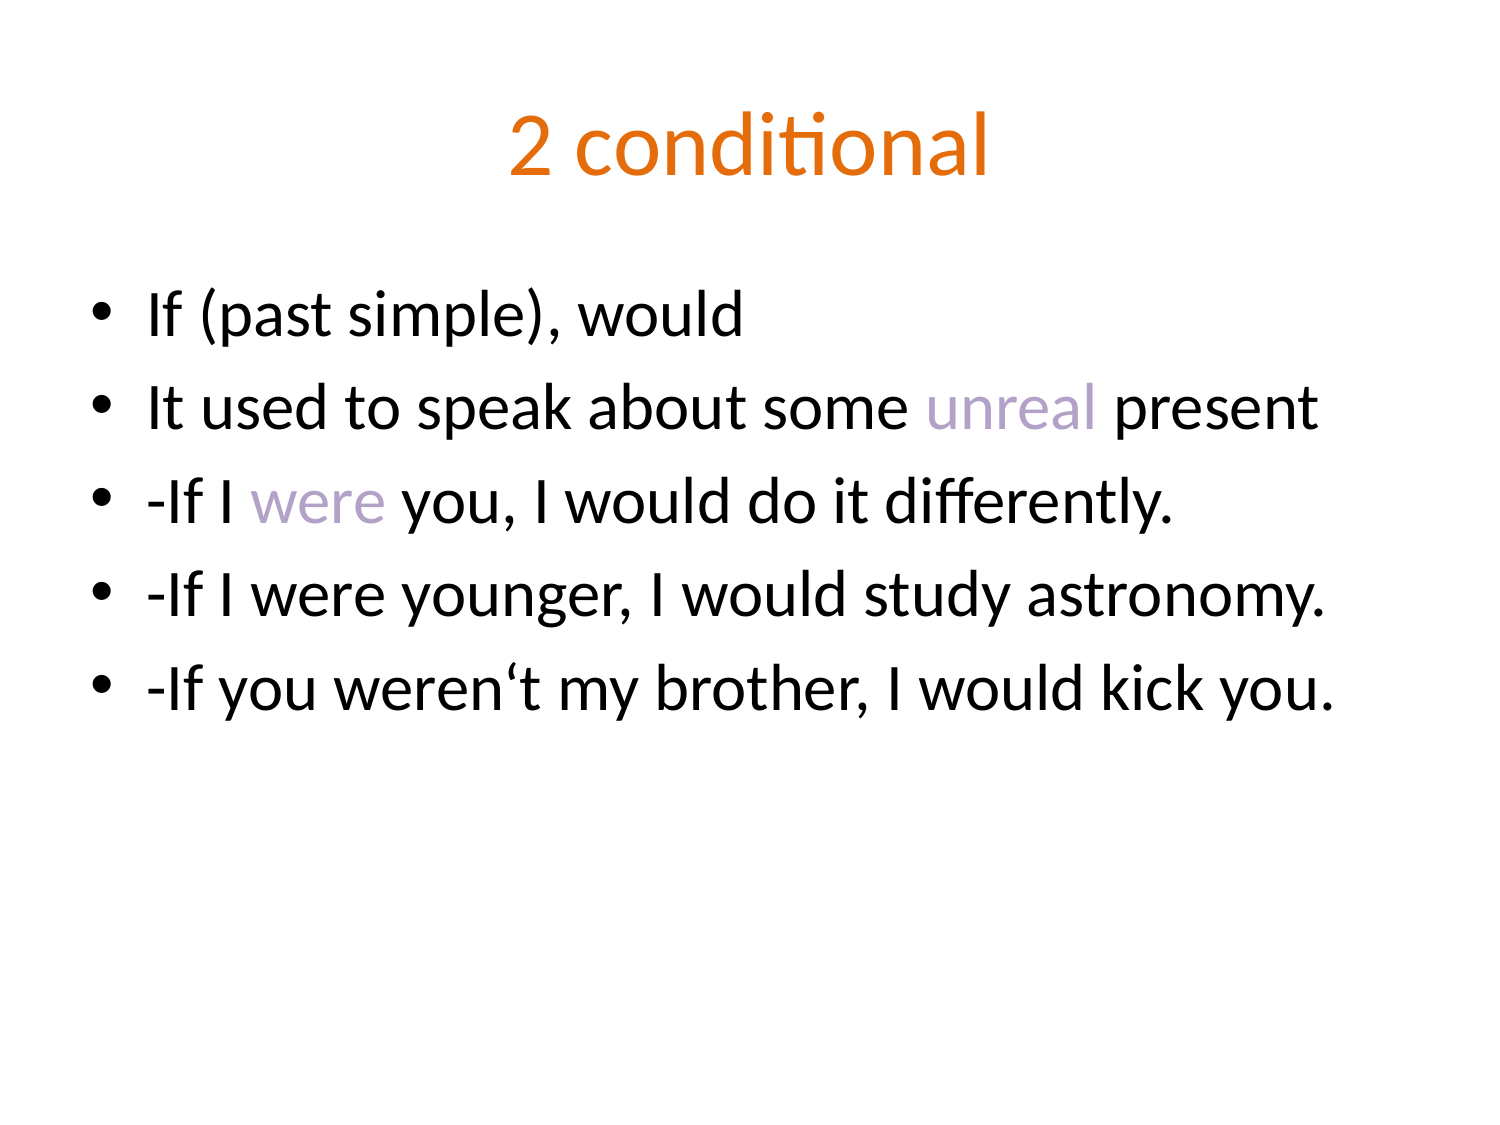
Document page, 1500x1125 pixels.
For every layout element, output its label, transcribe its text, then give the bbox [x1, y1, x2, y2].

list If (past simple), would It used to speak about some unreal present -If I were you, I would do it differently. -If I were younger, I would study astronomy. -If you weren‘t my brother, I would kick you. [75, 262, 1425, 1005]
title 2 conditional [75, 45, 1425, 233]
